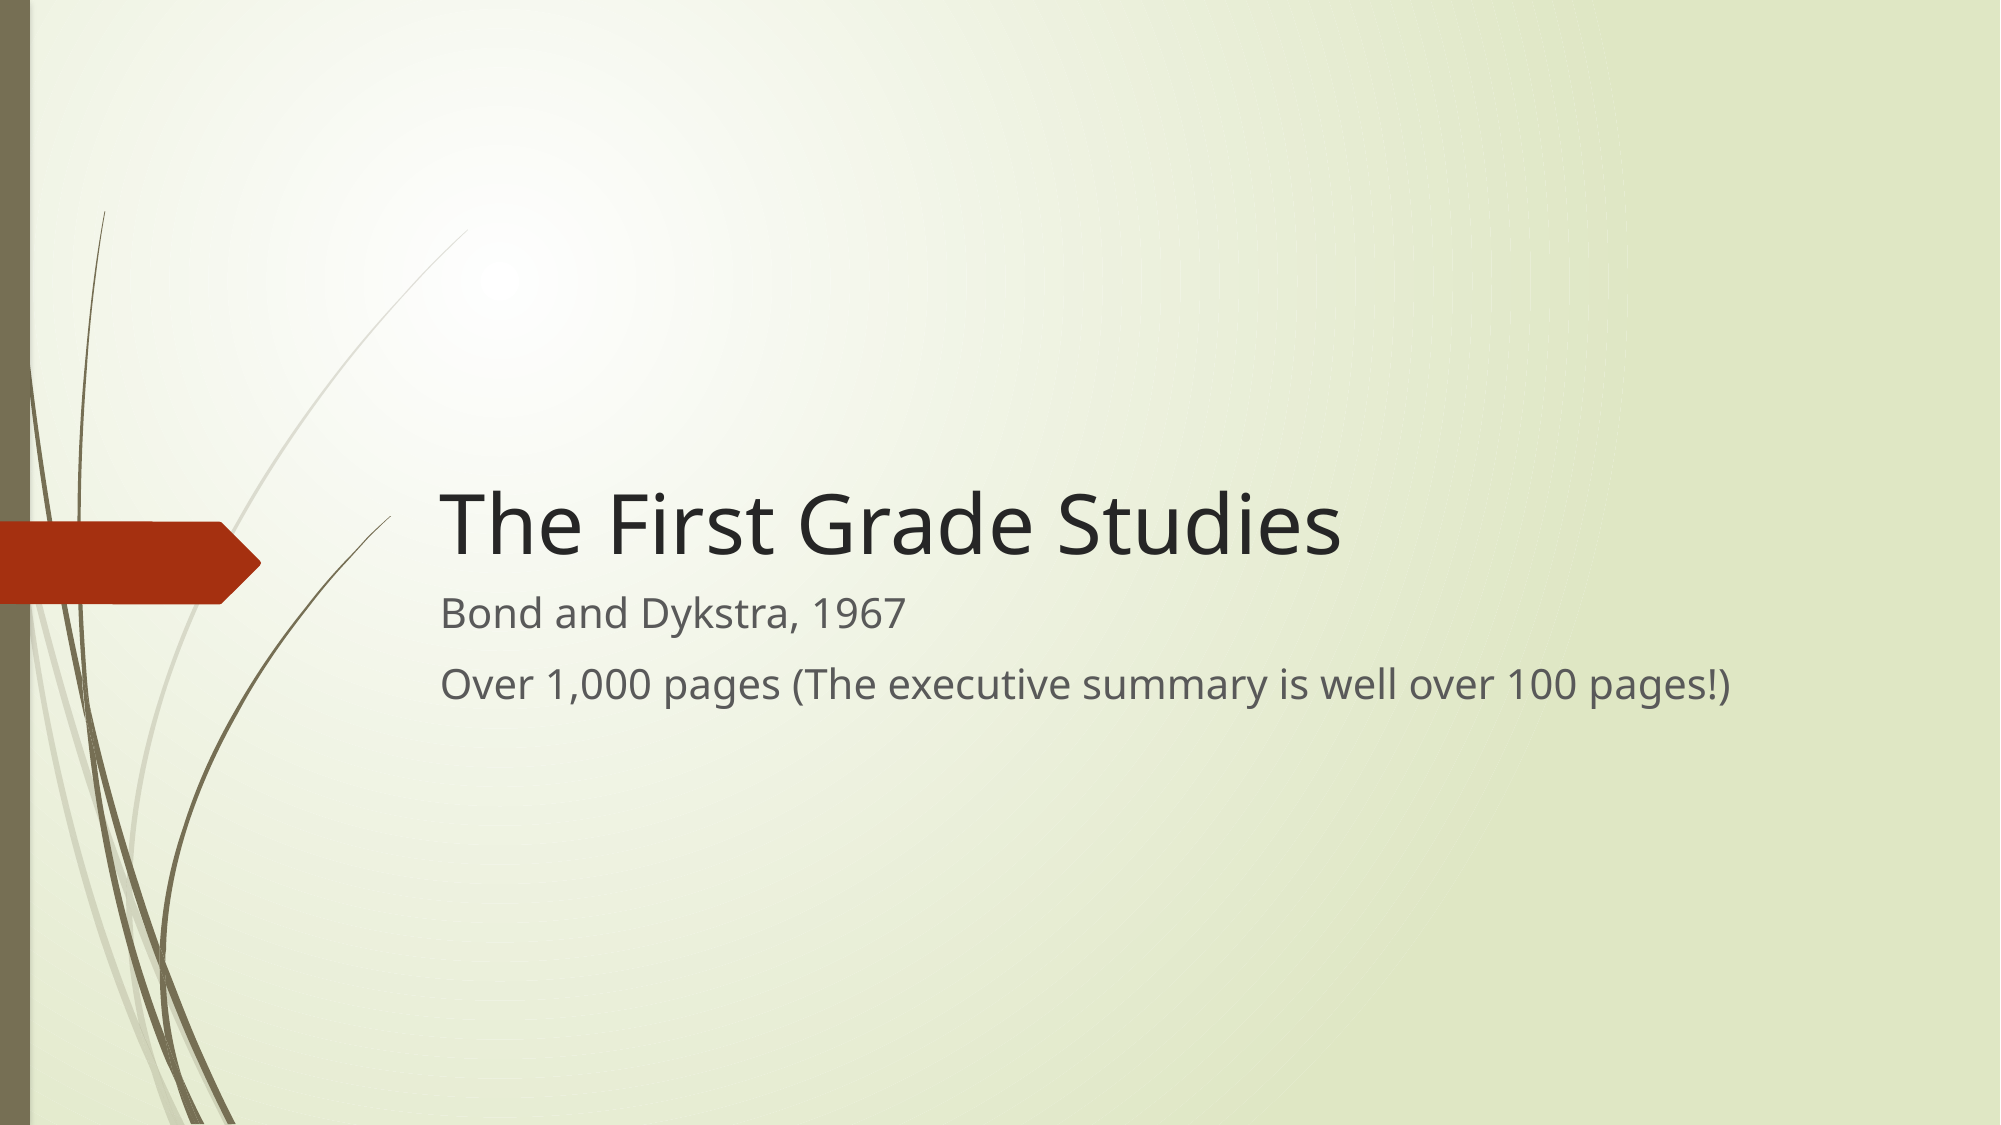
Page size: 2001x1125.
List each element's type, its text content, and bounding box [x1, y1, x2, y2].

title The First Grade Studies [424, 337, 1888, 579]
list Bond and Dykstra, 1967 Over 1,000 pages (The executive summary is well over 100 pages!) [424, 579, 1888, 721]
